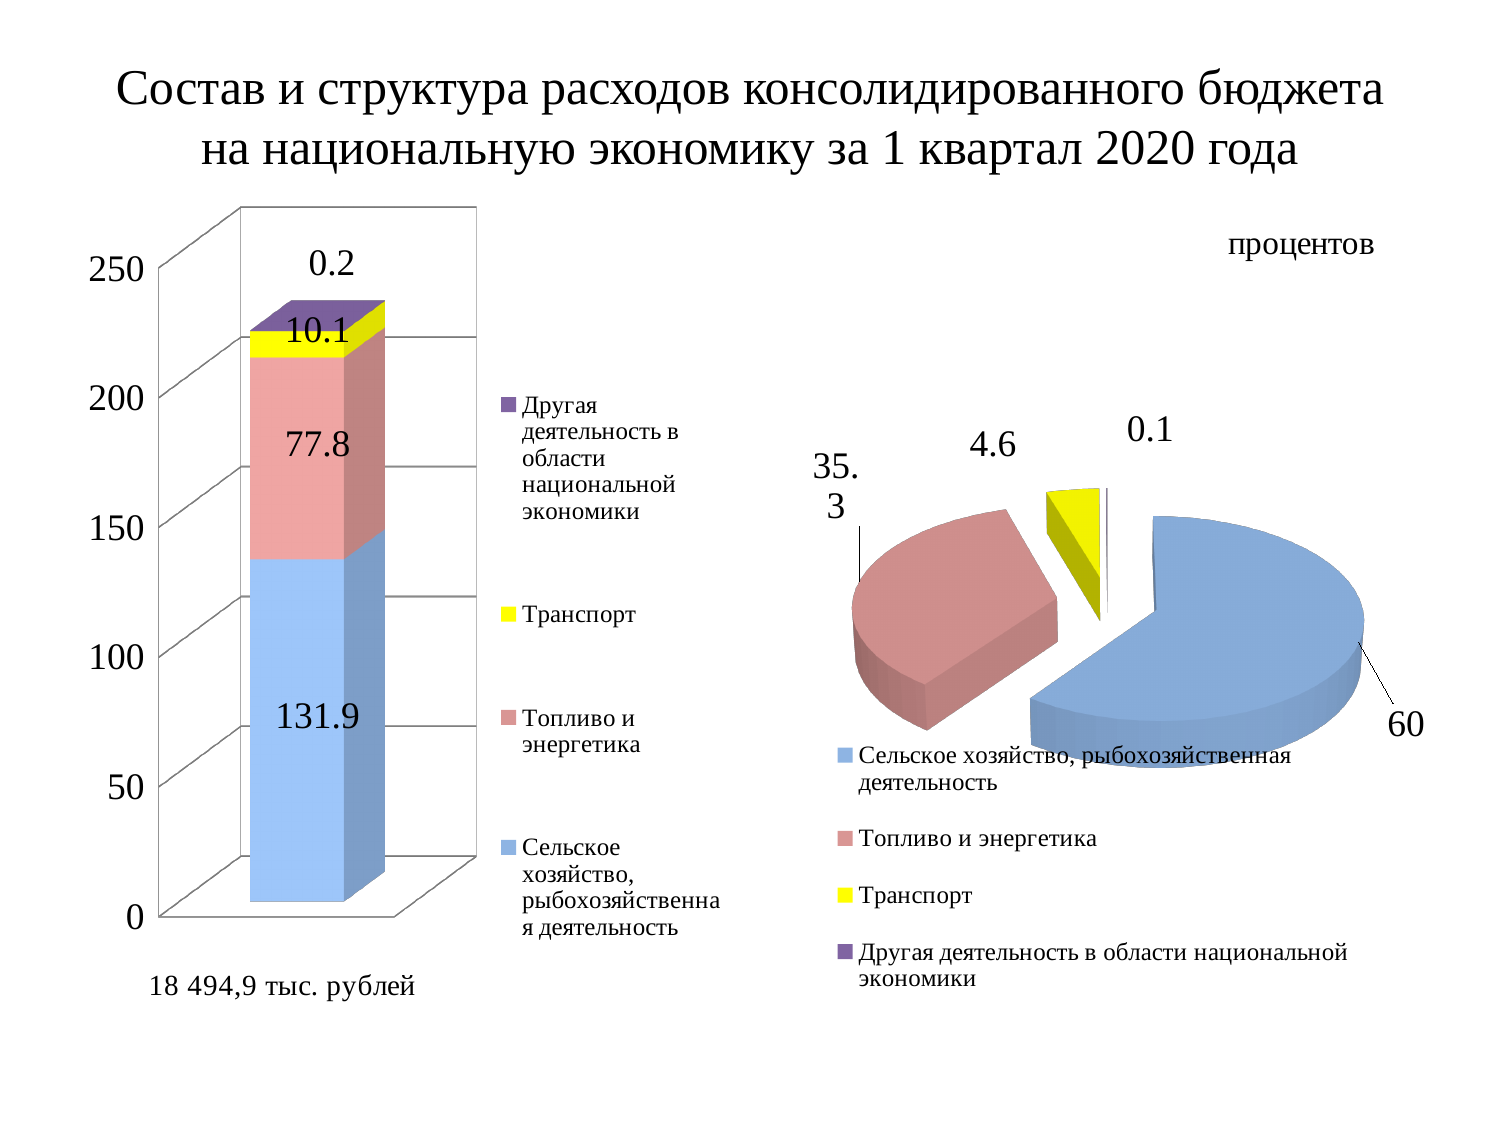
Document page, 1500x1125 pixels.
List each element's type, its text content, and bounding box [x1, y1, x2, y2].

chart [74, 184, 738, 1036]
chart [761, 195, 1426, 1036]
title Состав и структура расходов консолидированного бюджета на национальную экономику за 1 квартал 2020 года [75, 44, 1425, 185]
